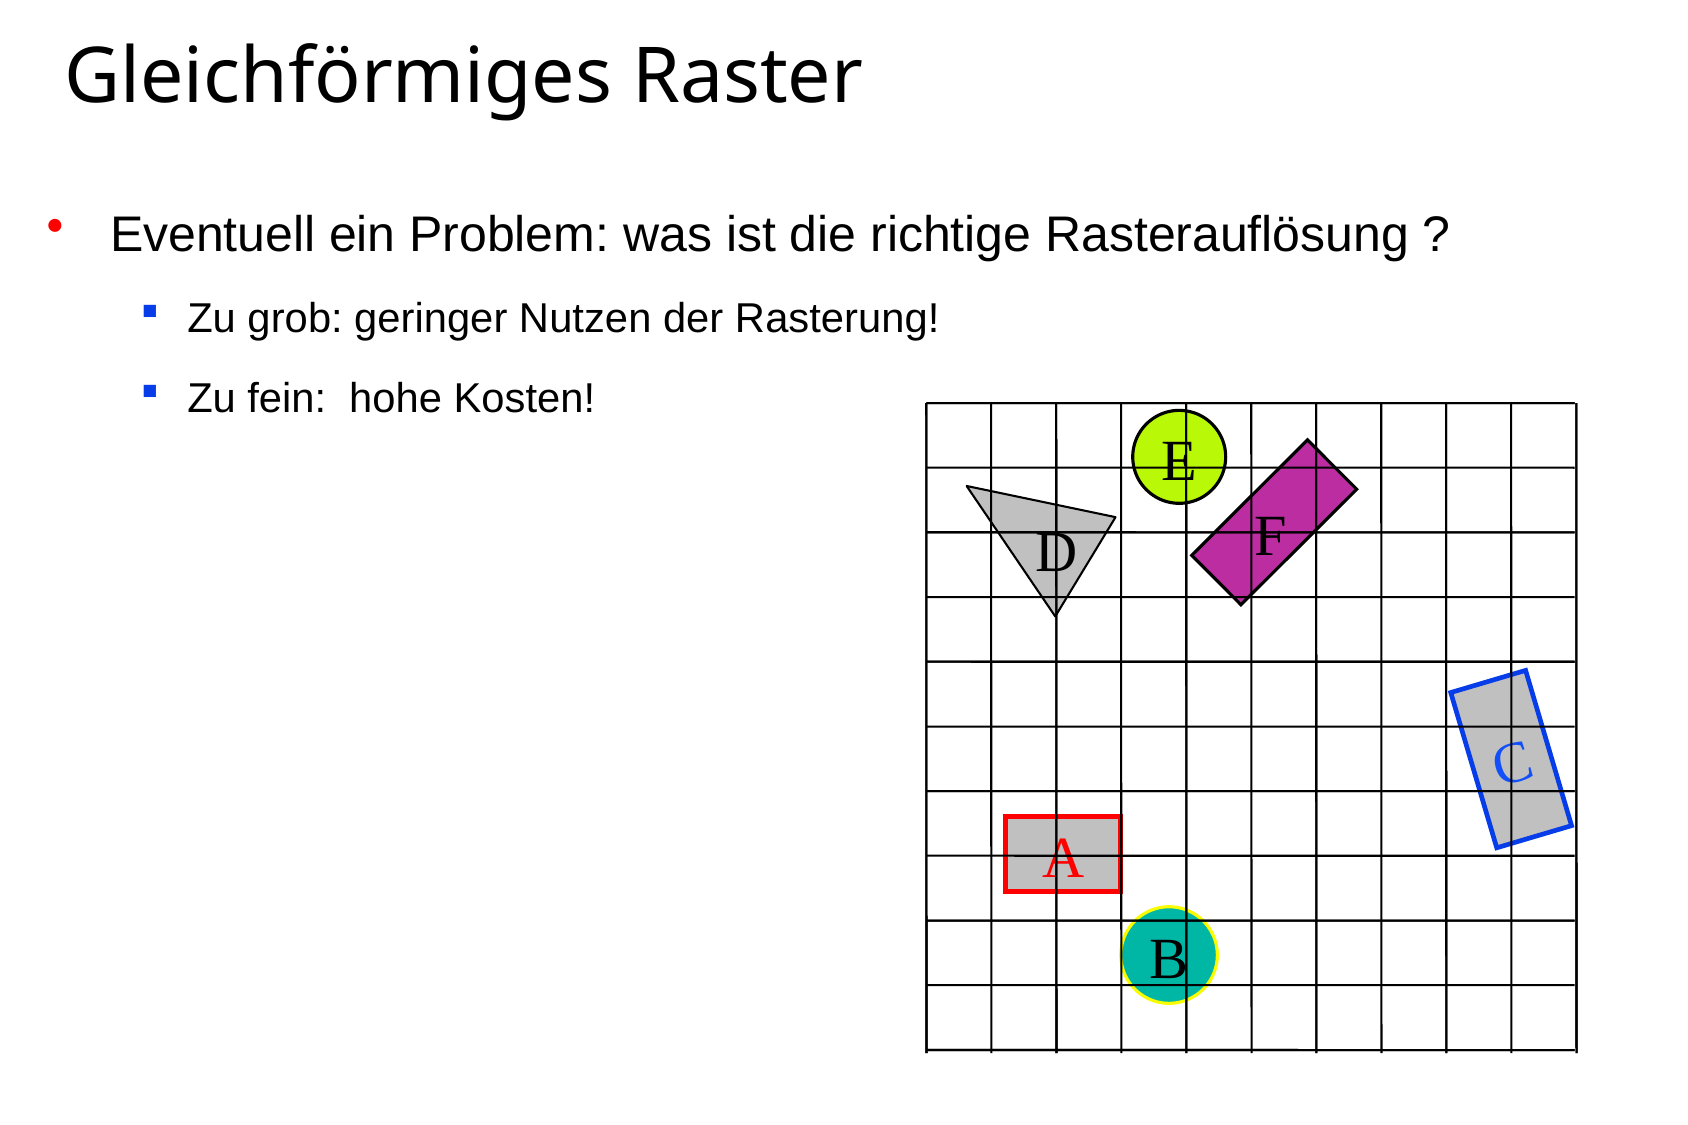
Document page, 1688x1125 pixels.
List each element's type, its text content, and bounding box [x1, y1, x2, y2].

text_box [926, 402, 1577, 1054]
title Gleichförmiges Raster [50, 0, 1575, 125]
text_box Eventuell ein Problem: was ist die richtige Rasterauflösung ? Zu grob: geringer Nutzen der Rasterung! Zu fein: hohe Kosten! [31, 188, 1648, 318]
